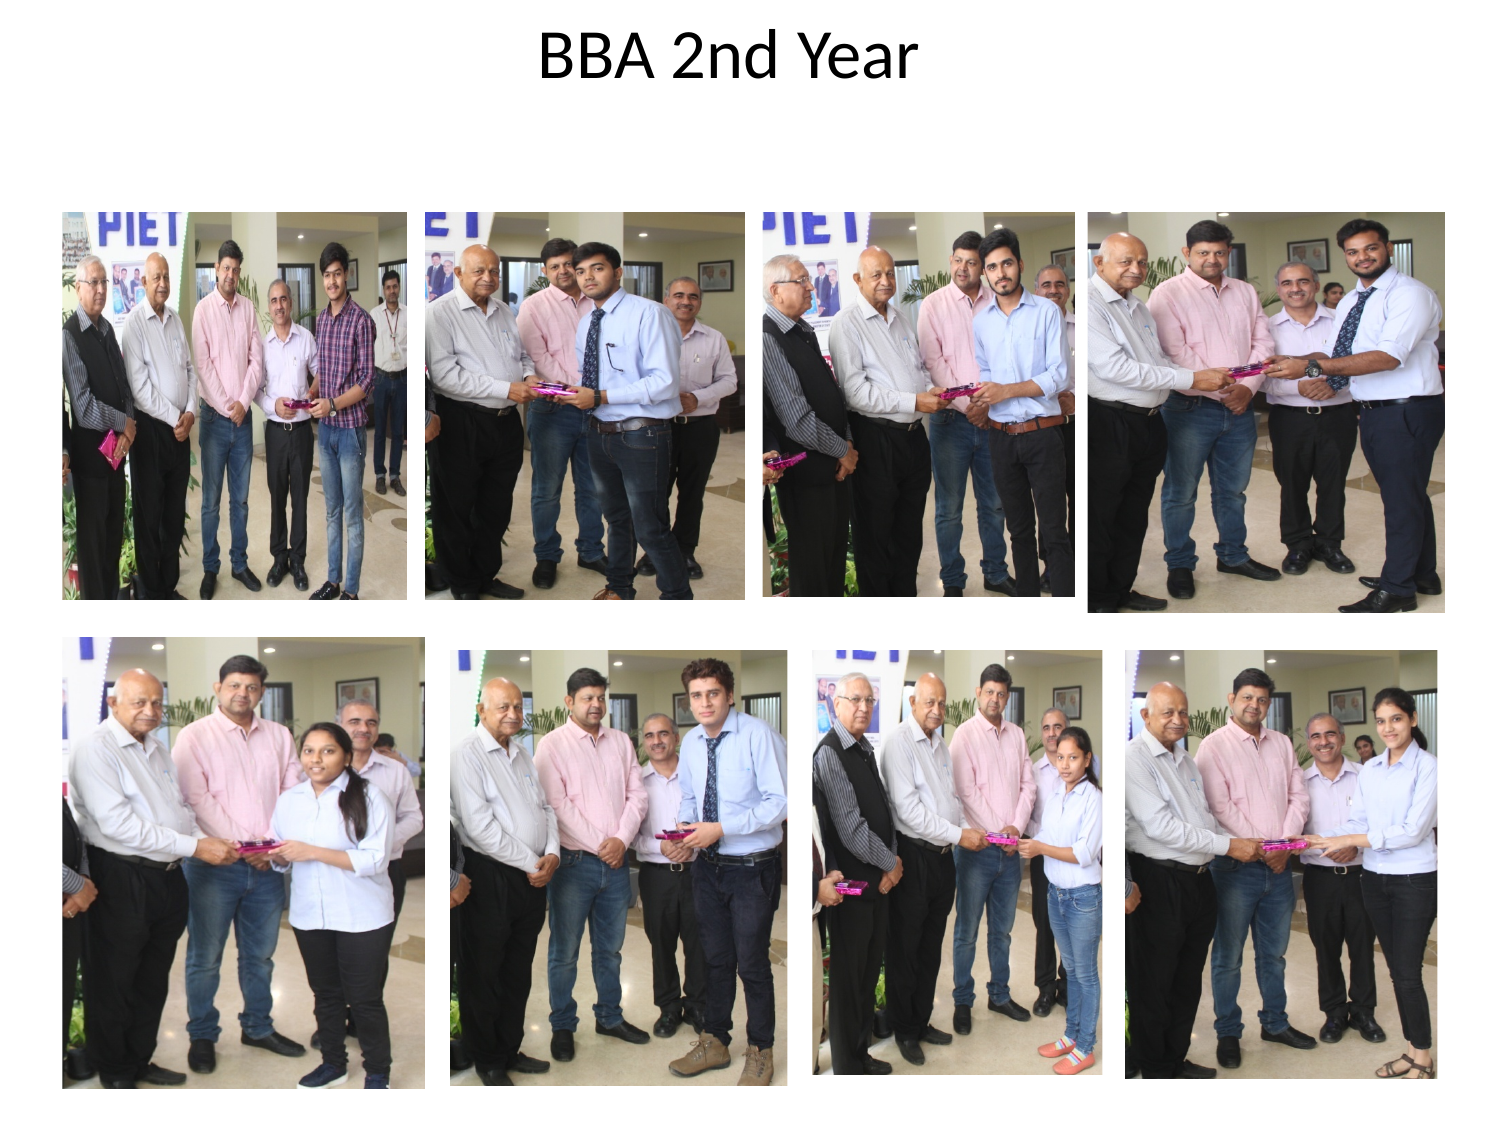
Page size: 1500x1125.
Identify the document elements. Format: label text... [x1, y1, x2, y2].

title BBA 2nd Year [75, 0, 1400, 100]
picture [762, 212, 1076, 598]
picture [62, 637, 426, 1089]
picture [812, 649, 1103, 1076]
picture [1087, 212, 1446, 613]
picture [449, 649, 788, 1087]
picture [1124, 649, 1438, 1080]
picture [424, 212, 746, 601]
picture [62, 212, 408, 601]
